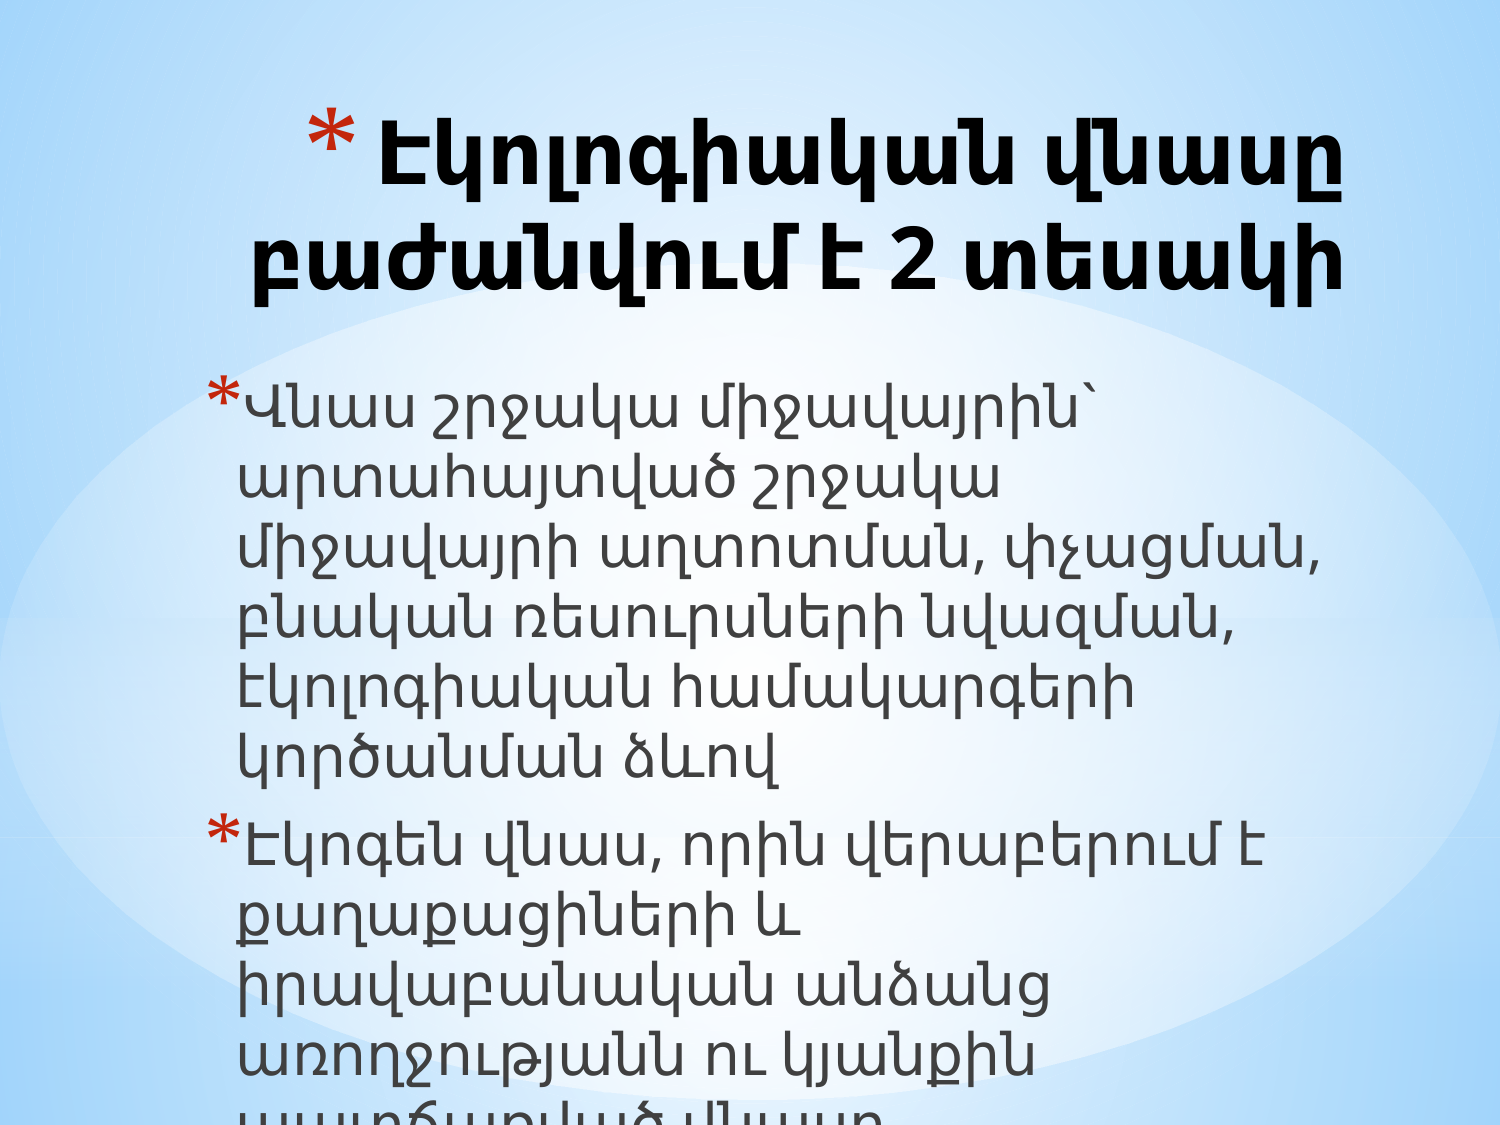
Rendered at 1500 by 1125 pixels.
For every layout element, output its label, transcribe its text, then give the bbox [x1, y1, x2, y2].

title Էկոլոգիական վնասը բաժանվում է 2 տեսակի [135, 90, 1363, 338]
list Վնաս շրջակա միջավայրին` արտահայտված շրջակա միջավայրի աղտոտման, փչացման, բնական ռեսուրսների նվազման, էկոլոգիական համակարգերի կործանման ձևով Էկոգեն վնաս, որին վերաբերում է քաղաքացիների և իրավաբանական անձանց առողջությանն ու կյանքին պատճառված վնասը [183, 361, 1353, 1012]
